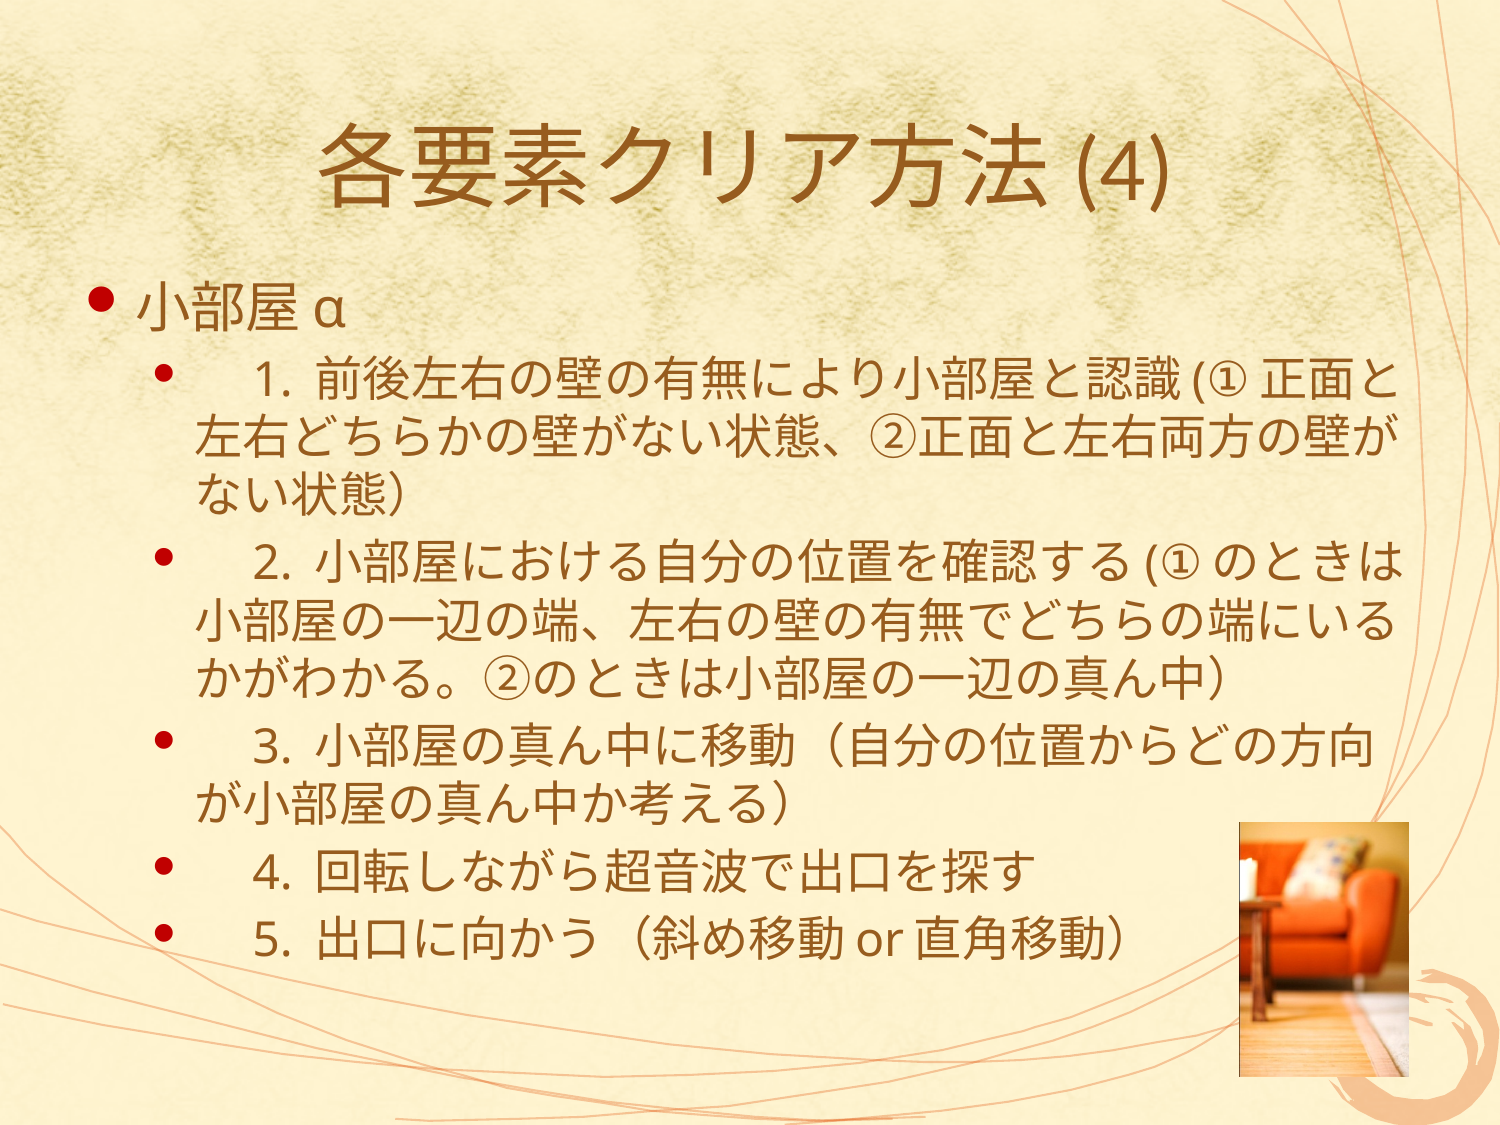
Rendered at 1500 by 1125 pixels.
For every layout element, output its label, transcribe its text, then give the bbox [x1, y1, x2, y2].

title 各要素クリア方法(4) [70, 70, 1421, 258]
picture [1238, 821, 1409, 1077]
list 小部屋α 1. 前後左右の壁の有無により小部屋と認識(①正面と左右どちらかの壁がない状態、②正面と左右両方の壁がない状態） 2. 小部屋における自分の位置を確認する(①のときは小部屋の一辺の端、左右の壁の有無でどちらの端にいるかがわかる。②のときは小部屋の一辺の真ん中） 3. 小部屋の真ん中に移動（自分の位置からどの方向が小部屋の真ん中か考える） 4. 回転しながら超音波で出口を探す 5. 出口に向かう（斜め移動or直角移動） [70, 264, 1421, 1034]
